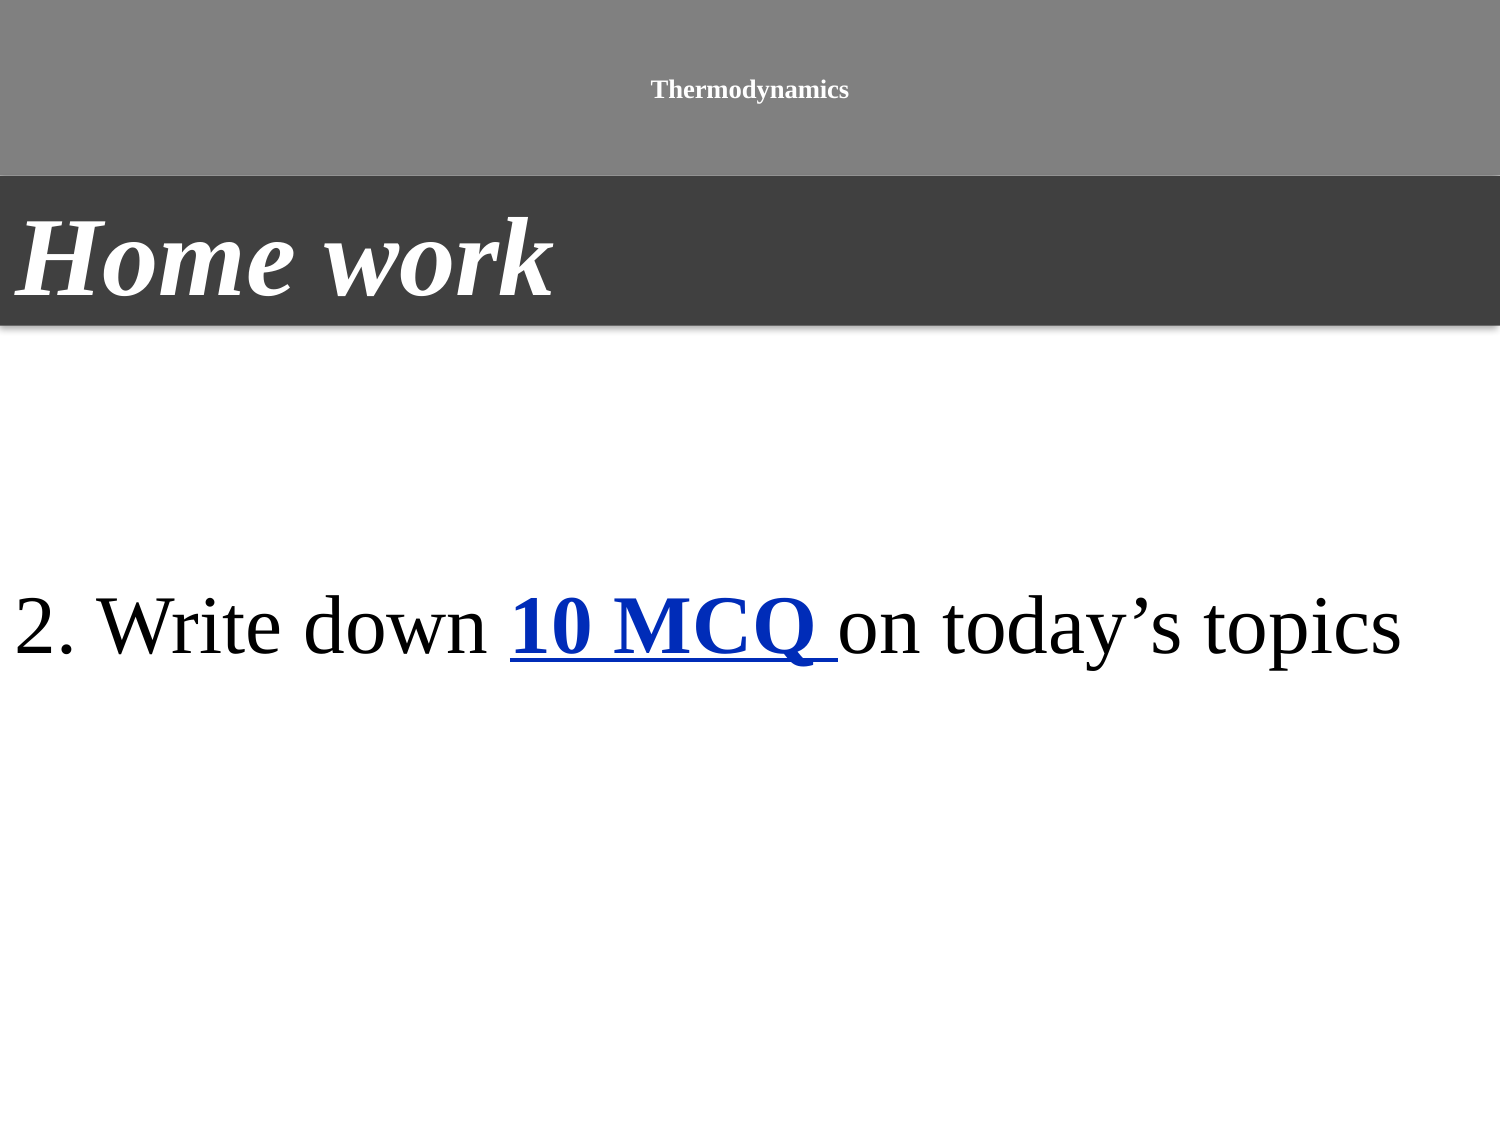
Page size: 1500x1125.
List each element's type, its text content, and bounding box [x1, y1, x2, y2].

text_box 2. Write down 10 MCQ on today’s topics [0, 562, 1500, 678]
title Thermodynamics [0, 0, 1500, 175]
text_box Home work [0, 175, 1500, 326]
